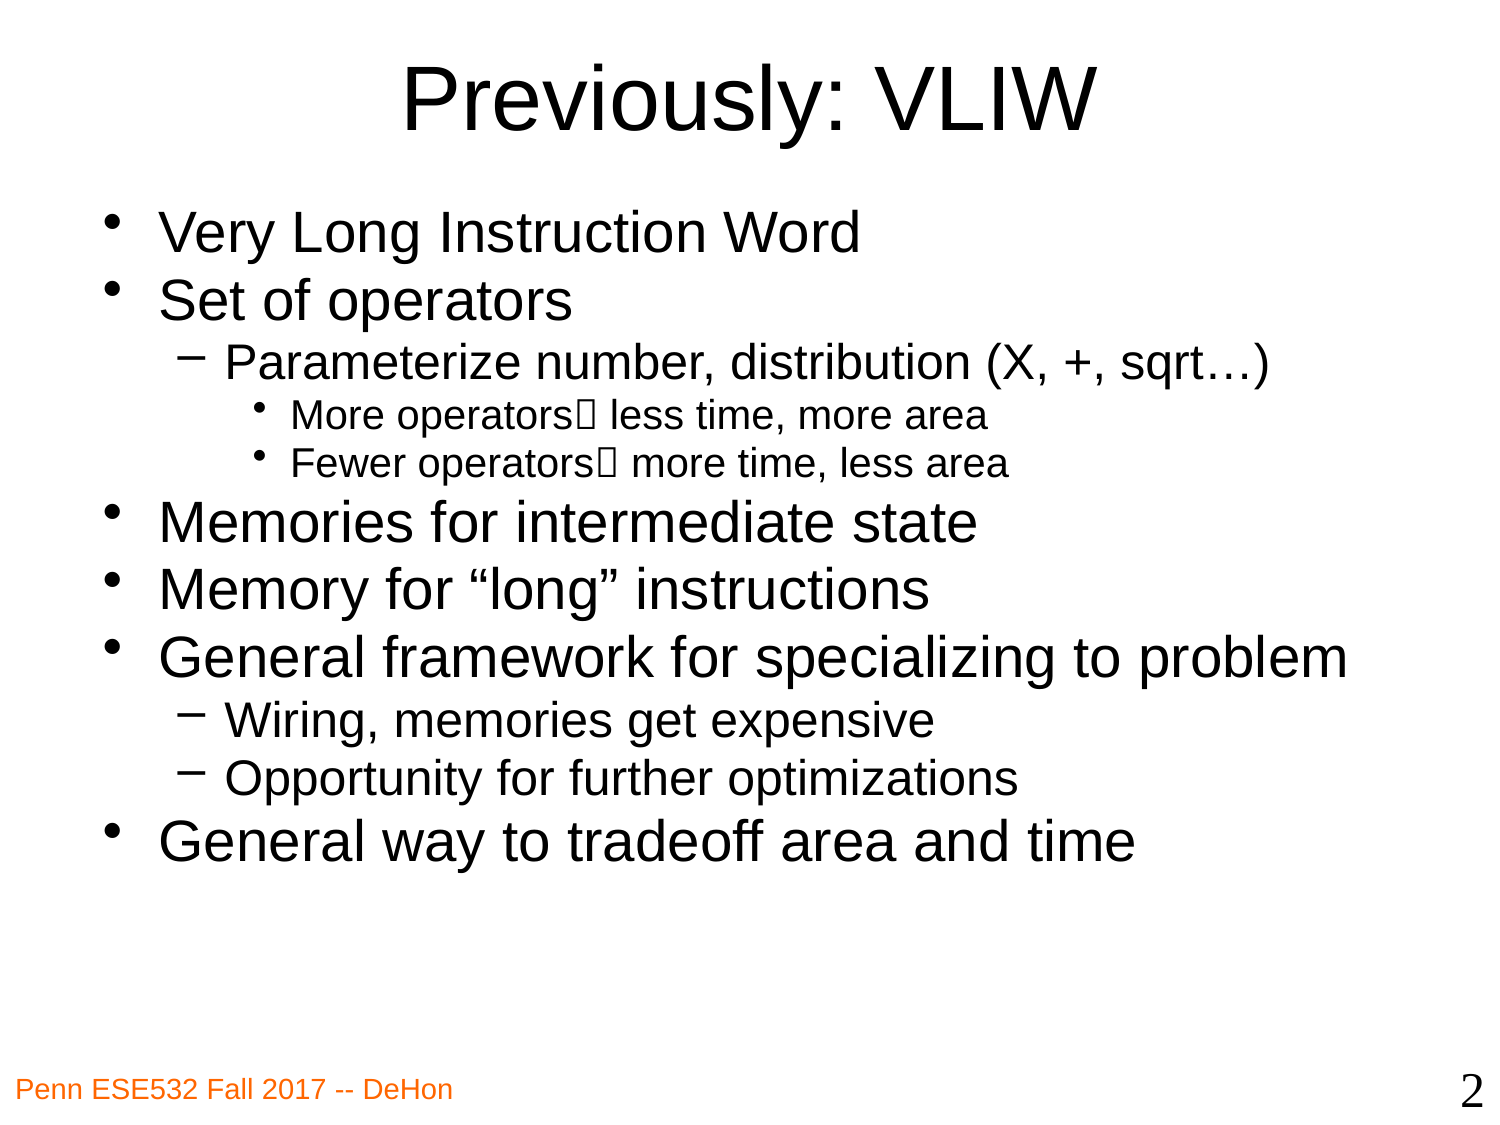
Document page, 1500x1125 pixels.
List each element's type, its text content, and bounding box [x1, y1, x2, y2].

list Very Long Instruction Word Set of operators Parameterize number, distribution (X, +, sqrt…) More operators less time, more area Fewer operators more time, less area Memories for intermediate state Memory for “long” instructions General framework for specializing to problem Wiring, memories get expensive Opportunity for further optimizations General way to tradeoff area and time [87, 199, 1438, 1063]
slide_number Penn ESE532 Fall 2017 -- DeHon [0, 1062, 576, 1125]
slide_number 2 [1187, 1049, 1500, 1125]
title Previously: VLIW [112, 0, 1388, 188]
